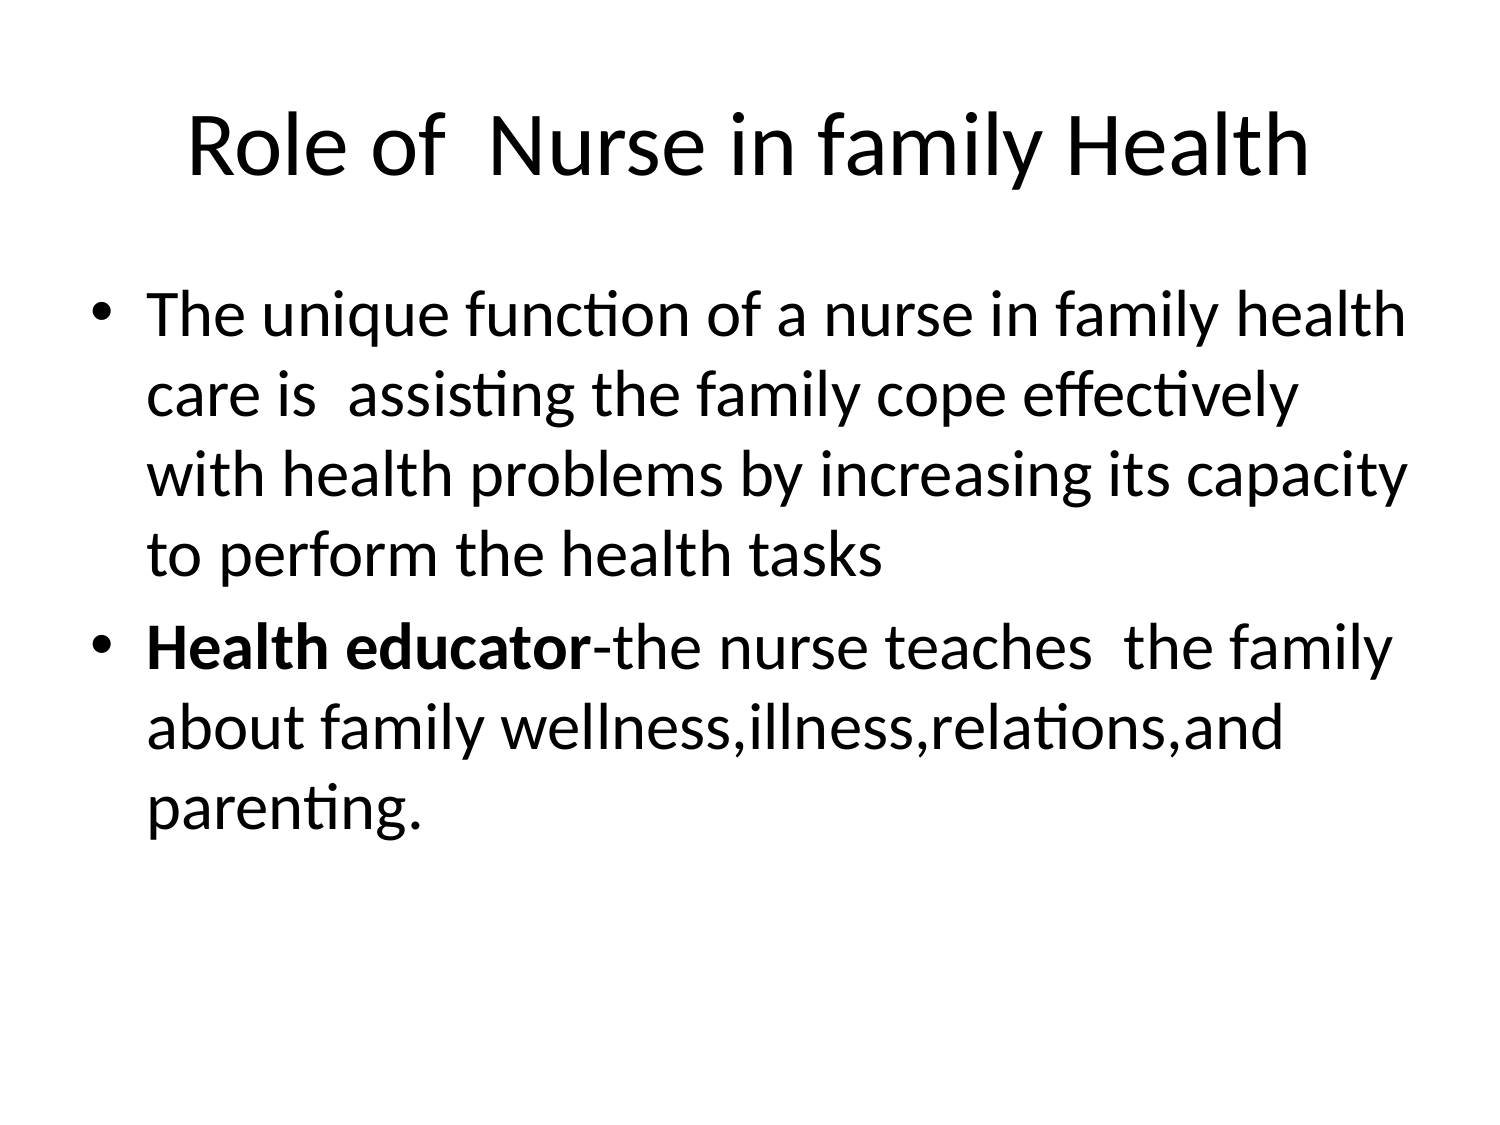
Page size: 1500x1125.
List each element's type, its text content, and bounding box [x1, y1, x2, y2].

list The unique function of a nurse in family health care is assisting the family cope effectively with health problems by increasing its capacity to perform the health tasks Health educator-the nurse teaches the family about family wellness,illness,relations,and parenting. [75, 262, 1425, 1005]
title Role of Nurse in family Health [75, 45, 1425, 233]
